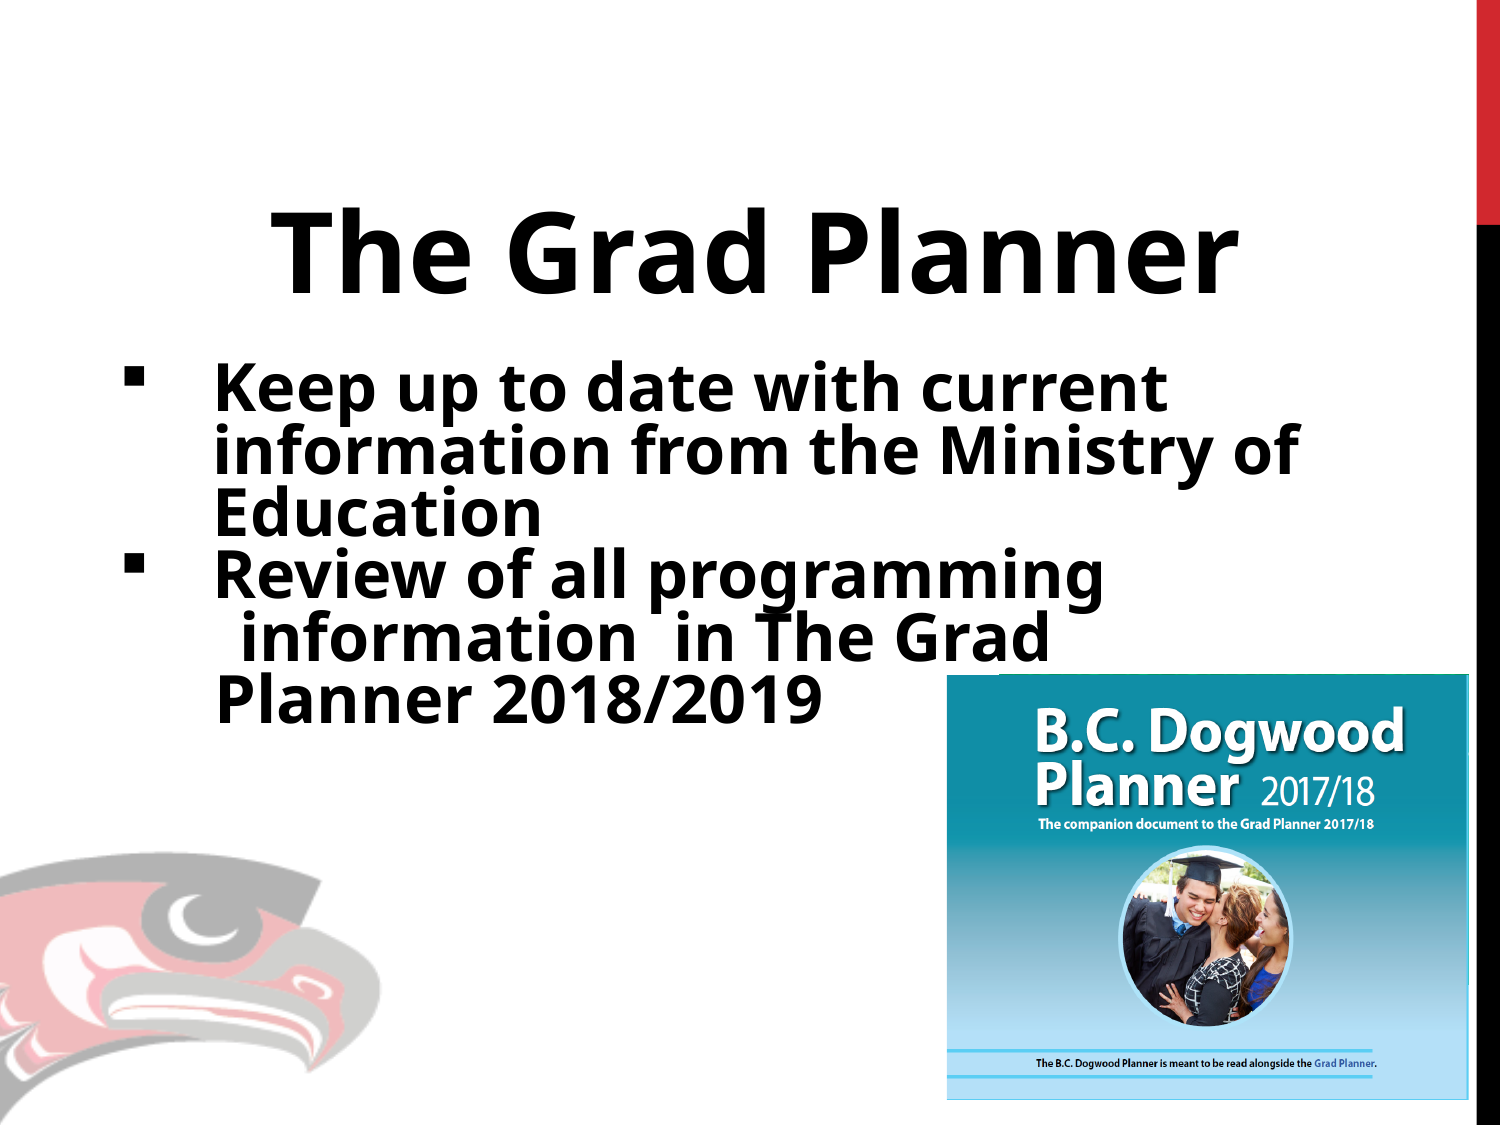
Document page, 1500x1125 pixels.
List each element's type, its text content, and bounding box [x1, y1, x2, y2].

picture [946, 674, 1470, 1100]
text_box Keep up to date with current information from the Ministry of Education Review of all programming information in The Grad Planner 2018/2019 [117, 362, 1376, 861]
picture [0, 815, 390, 1125]
text_box The Grad Planner [118, 107, 1354, 317]
